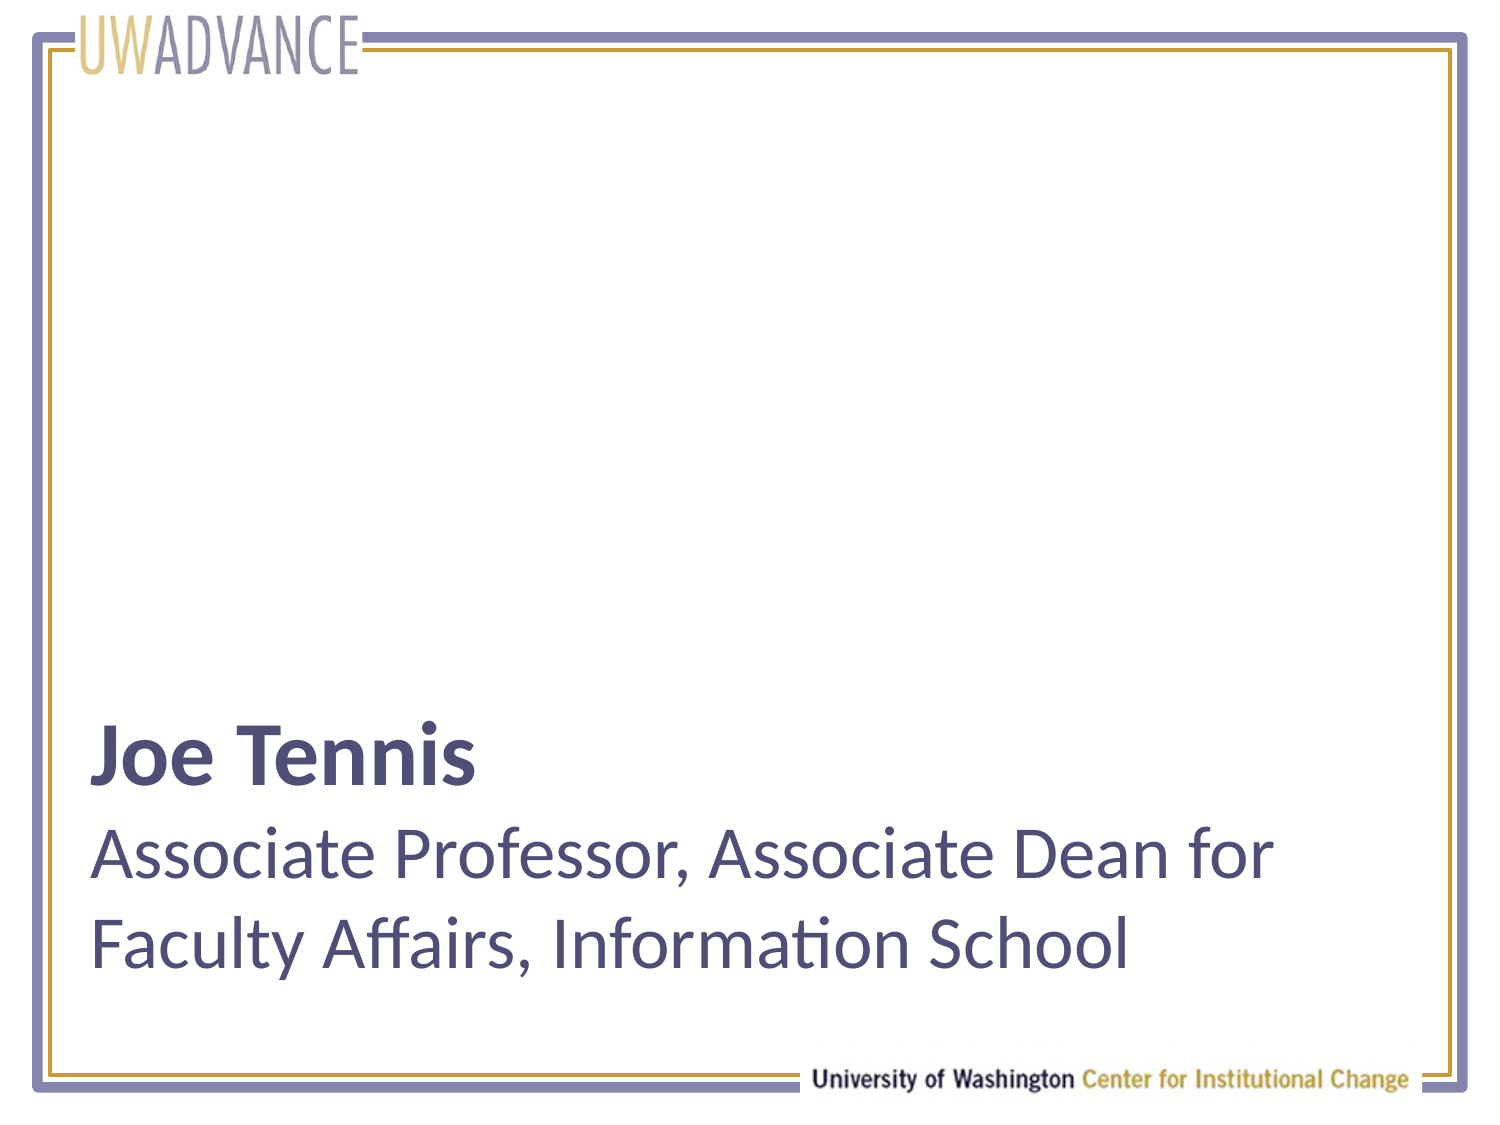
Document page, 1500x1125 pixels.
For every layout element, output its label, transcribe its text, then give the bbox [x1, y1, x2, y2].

title Joe Tennis Associate Professor, Associate Dean for Faculty Affairs, Information School [74, 799, 1426, 988]
picture [75, 12, 363, 80]
picture [800, 1046, 1423, 1100]
